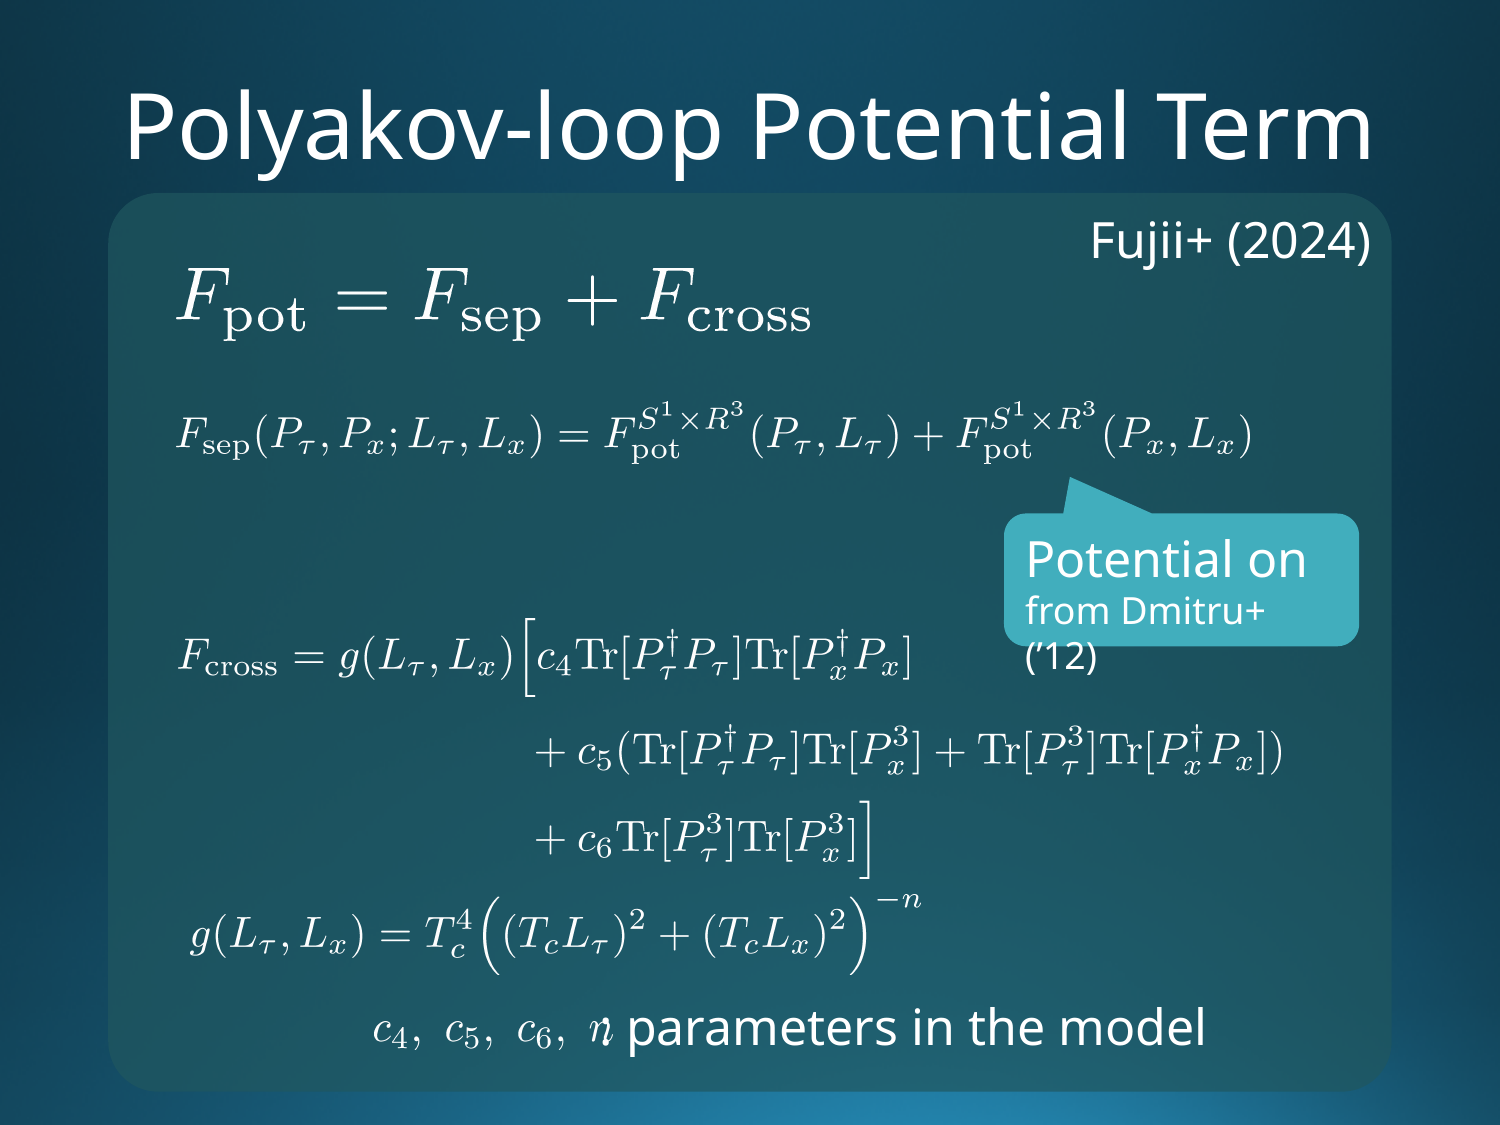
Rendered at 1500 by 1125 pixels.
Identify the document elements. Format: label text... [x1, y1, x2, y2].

picture [0, 0, 1500, 1125]
text_box Fujii+ (2024) [1075, 201, 1387, 276]
text_box [107, 192, 1393, 1093]
text_box : parameters in the model [585, 988, 1223, 1064]
title Polyakov-loop Potential Term [103, 21, 1397, 240]
